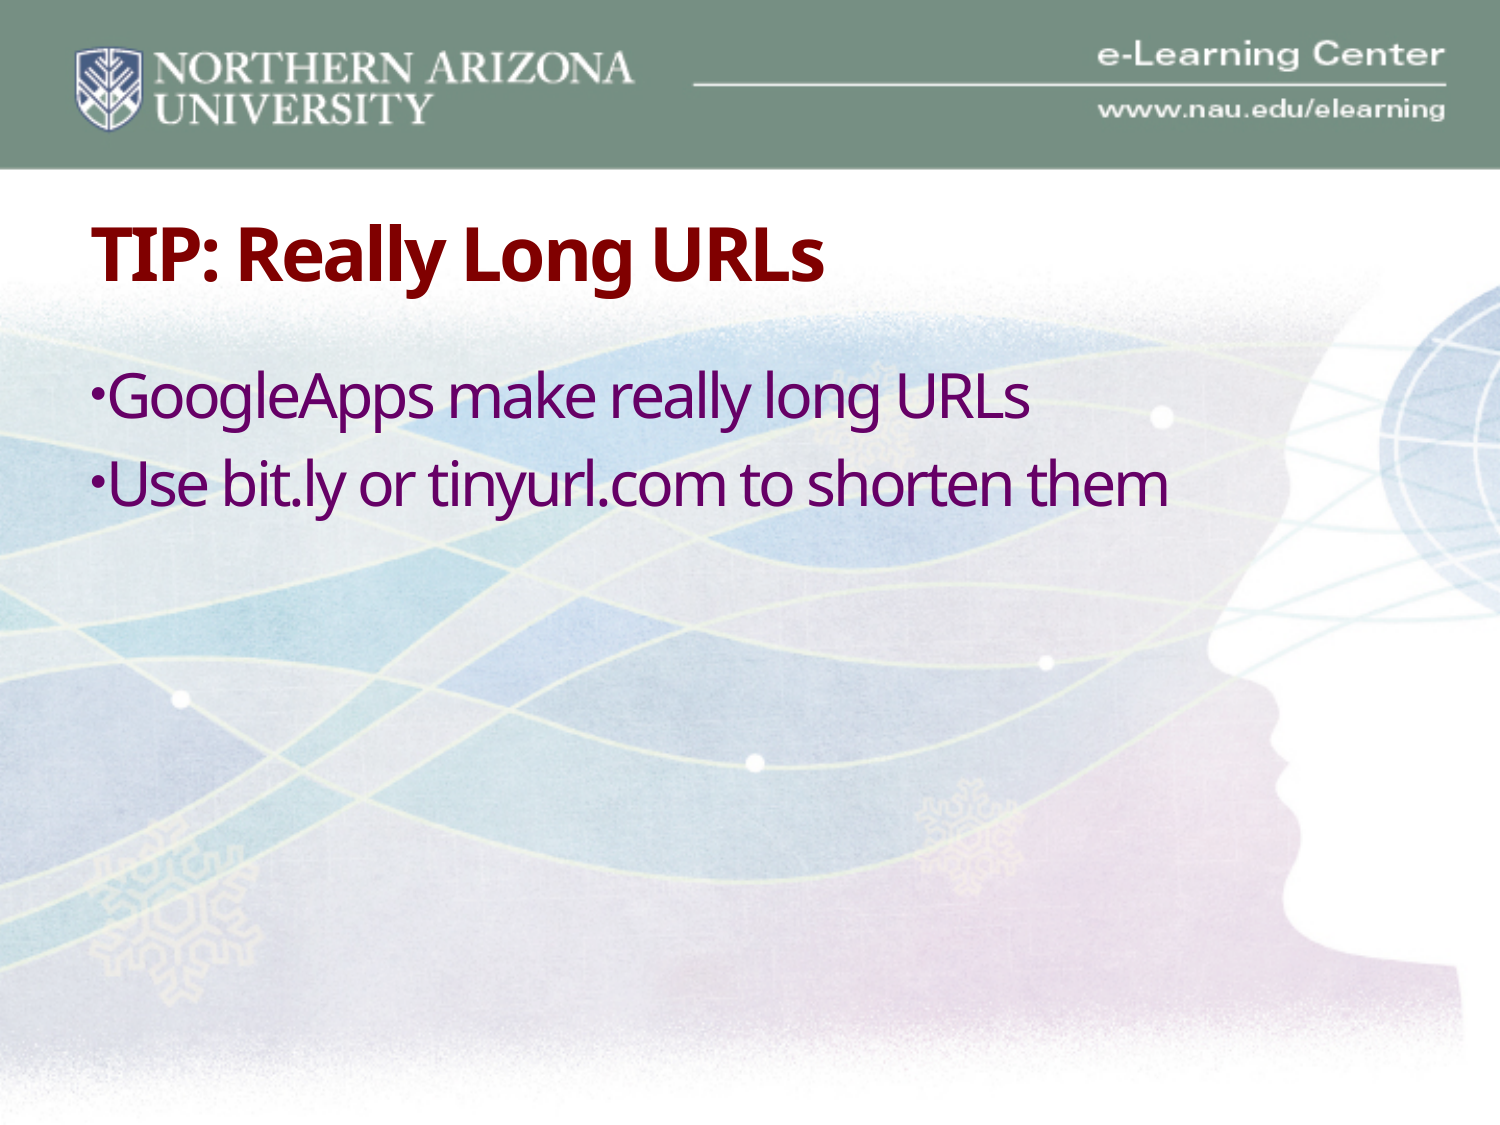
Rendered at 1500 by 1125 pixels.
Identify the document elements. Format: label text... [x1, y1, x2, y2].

title TIP: Really Long URLs [75, 123, 1425, 312]
list GoogleApps make really long URLs Use bit.ly or tinyurl.com to shorten them [75, 341, 1425, 1125]
